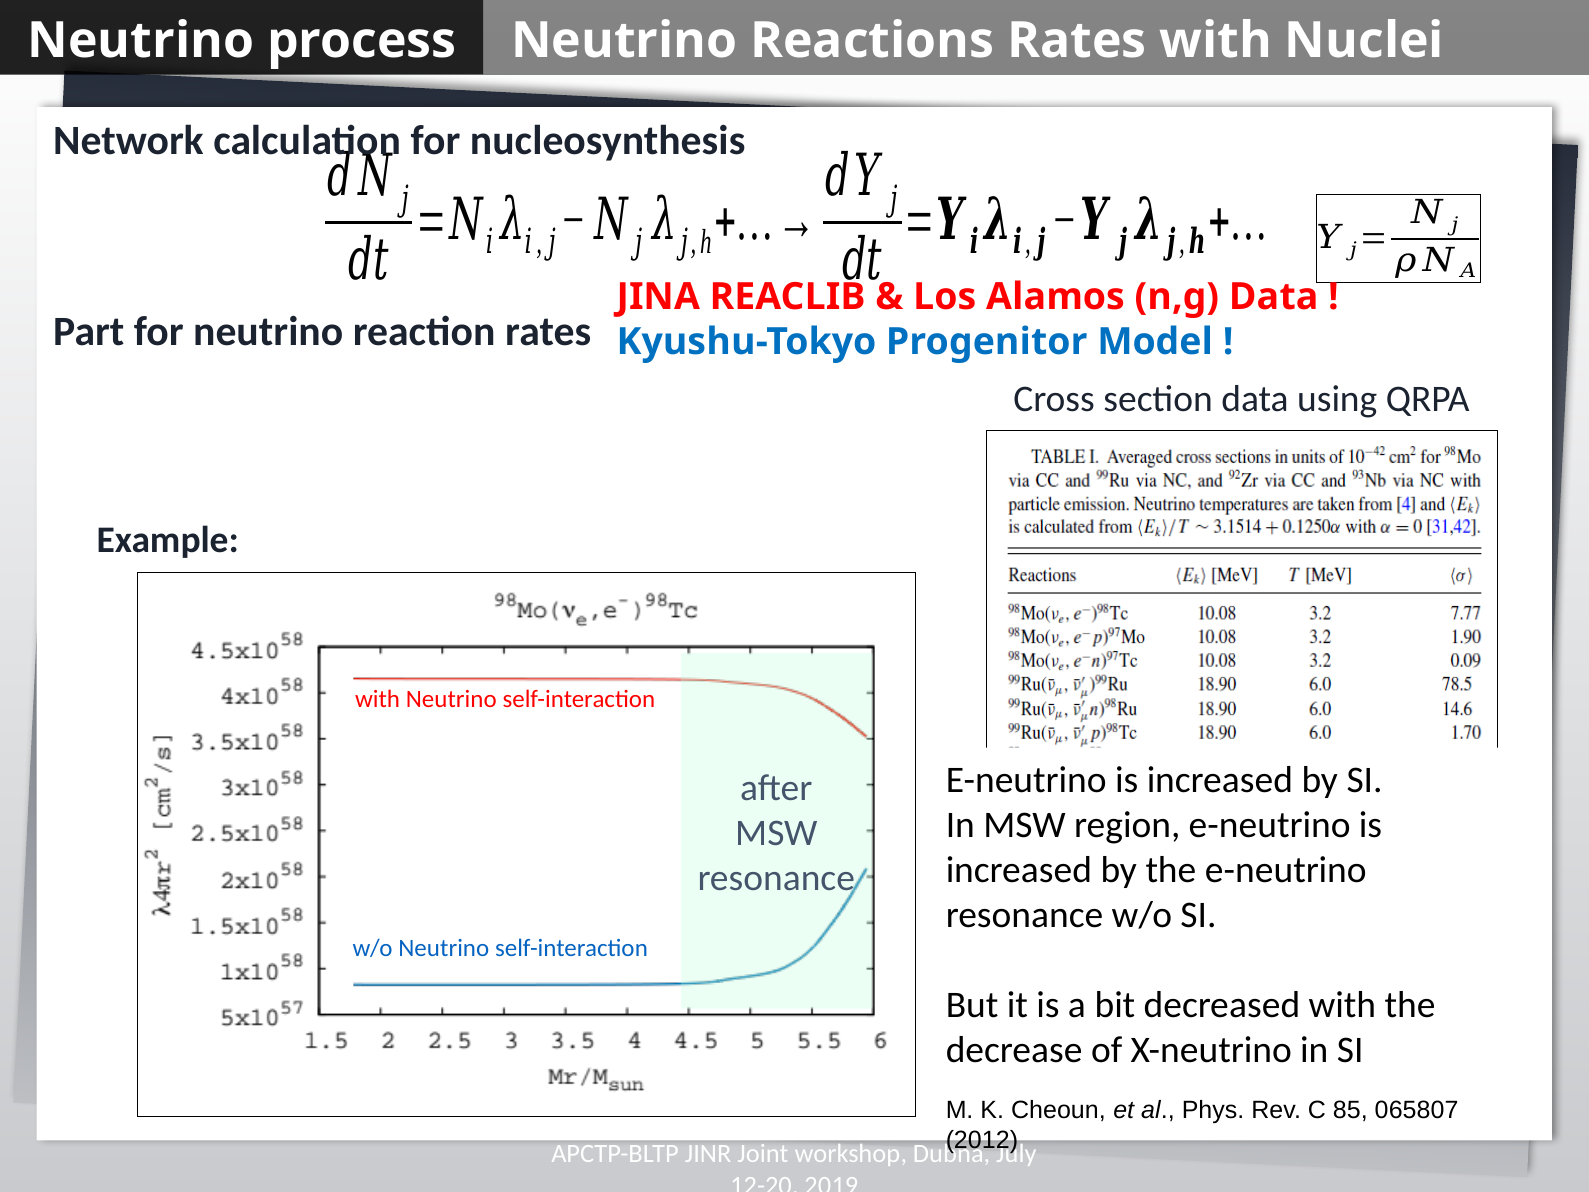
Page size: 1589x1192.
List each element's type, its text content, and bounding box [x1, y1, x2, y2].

text_box Network calculation for nucleosynthesis [38, 105, 1237, 171]
footer APCTP-BLTP JINR Joint workshop, Dubna, July 12-20, 2019 [526, 1136, 1063, 1192]
text_box JINA REACLIB & Los Alamos (n,g) Data ! Kyushu-Tokyo Progenitor Model ! [601, 265, 1355, 370]
picture [137, 571, 916, 1117]
picture [986, 430, 1498, 1077]
text_box Neutrino process [0, 0, 484, 75]
text_box M. K. Cheoun, et al., Phys. Rev. C 85, 065807 (2012) [931, 1086, 1553, 1162]
text_box E-neutrino is increased by SI. In MSW region, e-neutrino is increased by the e-neutrino resonance w/o SI. But it is a bit decreased with the decrease of X-neutrino in SI [931, 747, 1530, 1078]
text_box Neutrino Reactions Rates with Nuclei [484, 0, 1589, 75]
text_box Example: [81, 507, 255, 567]
text_box Cross section data using QRPA [998, 367, 1486, 427]
text_box Part for neutrino reaction rates [38, 296, 601, 362]
